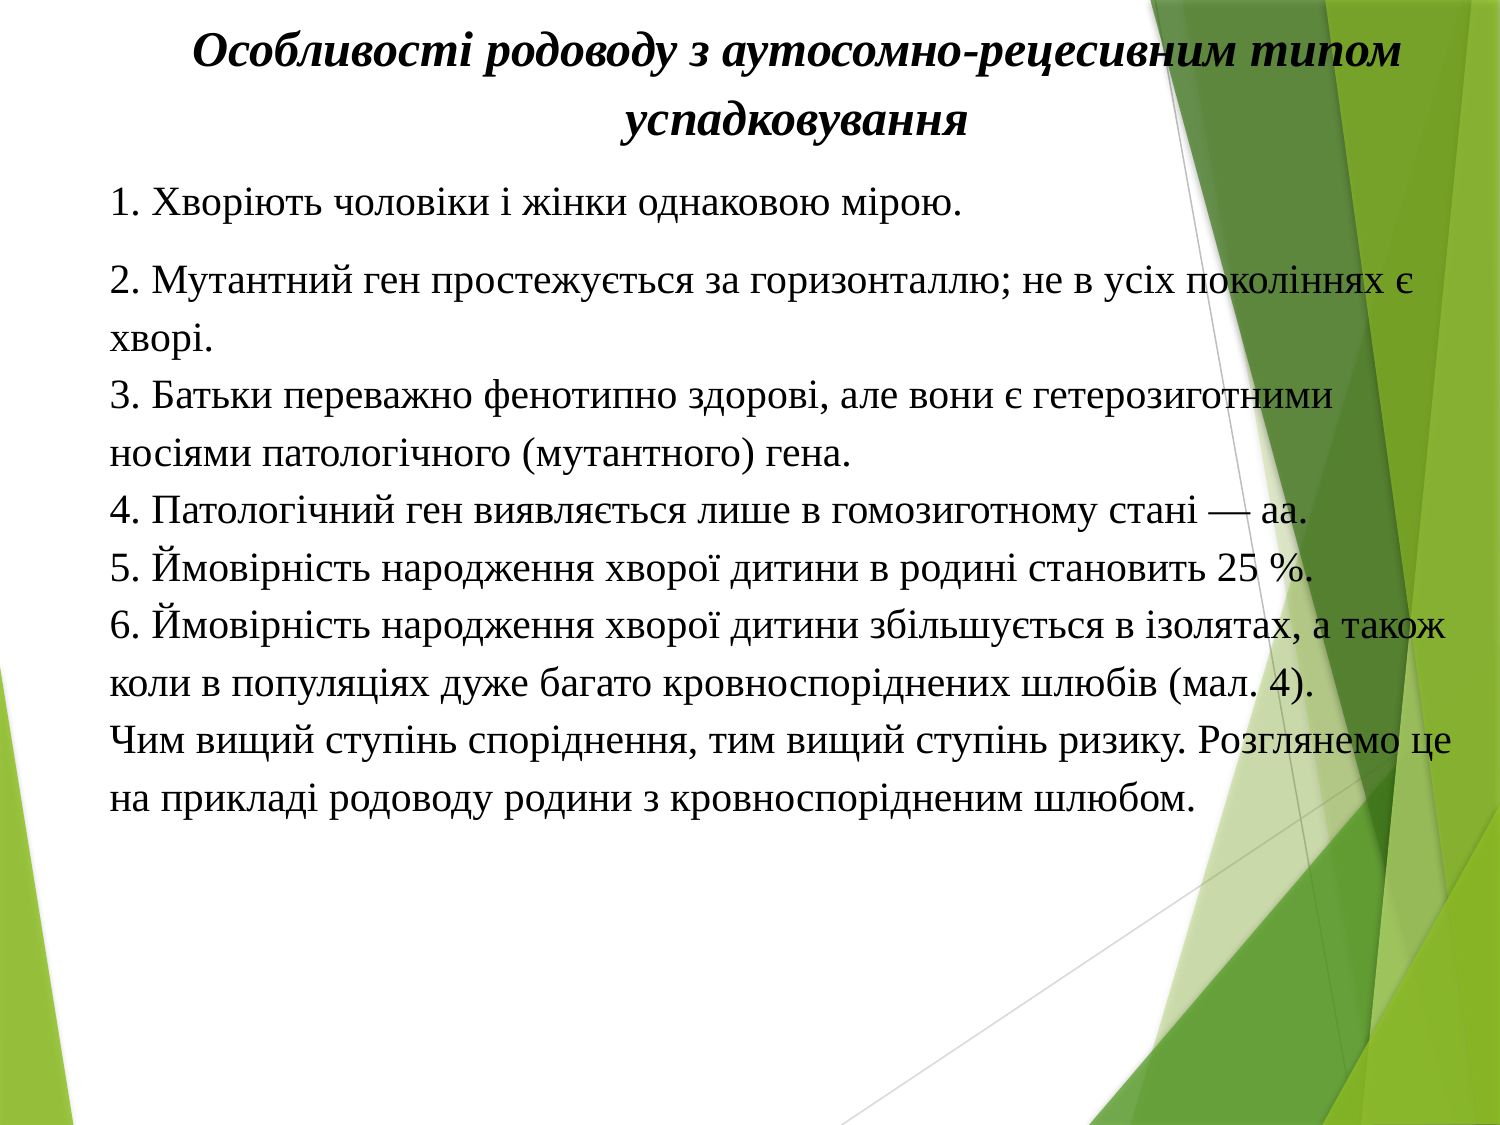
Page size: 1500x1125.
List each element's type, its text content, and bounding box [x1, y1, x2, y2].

text_box Особливості родоводу з аутосомно-рецесивним типом успадковування 1. Хворіють чоловіки і жінки однаковою мірою. 2. Мутантний ген простежується за горизонталлю; не в усіх поколіннях є хворі. 3. Батьки переважно фенотипно здорові, але вони є гетерозиготними носіями патологічного (мутантного) гена. 4. Патологічний ген виявляється лише в гомозиготному стані — аа. 5. Ймовірність народження хворої дитини в родині становить 25 %. 6. Ймовірність народження хворої дитини збільшується в ізолятах, а також коли в популяціях дуже багато кровноспоріднених шлюбів (мал. 4). Чим вищий ступінь споріднення, тим вищий ступінь ризику. Розглянемо це на прикладі родоводу родини з кровноспорідненим шлюбом. [19, 0, 1500, 828]
